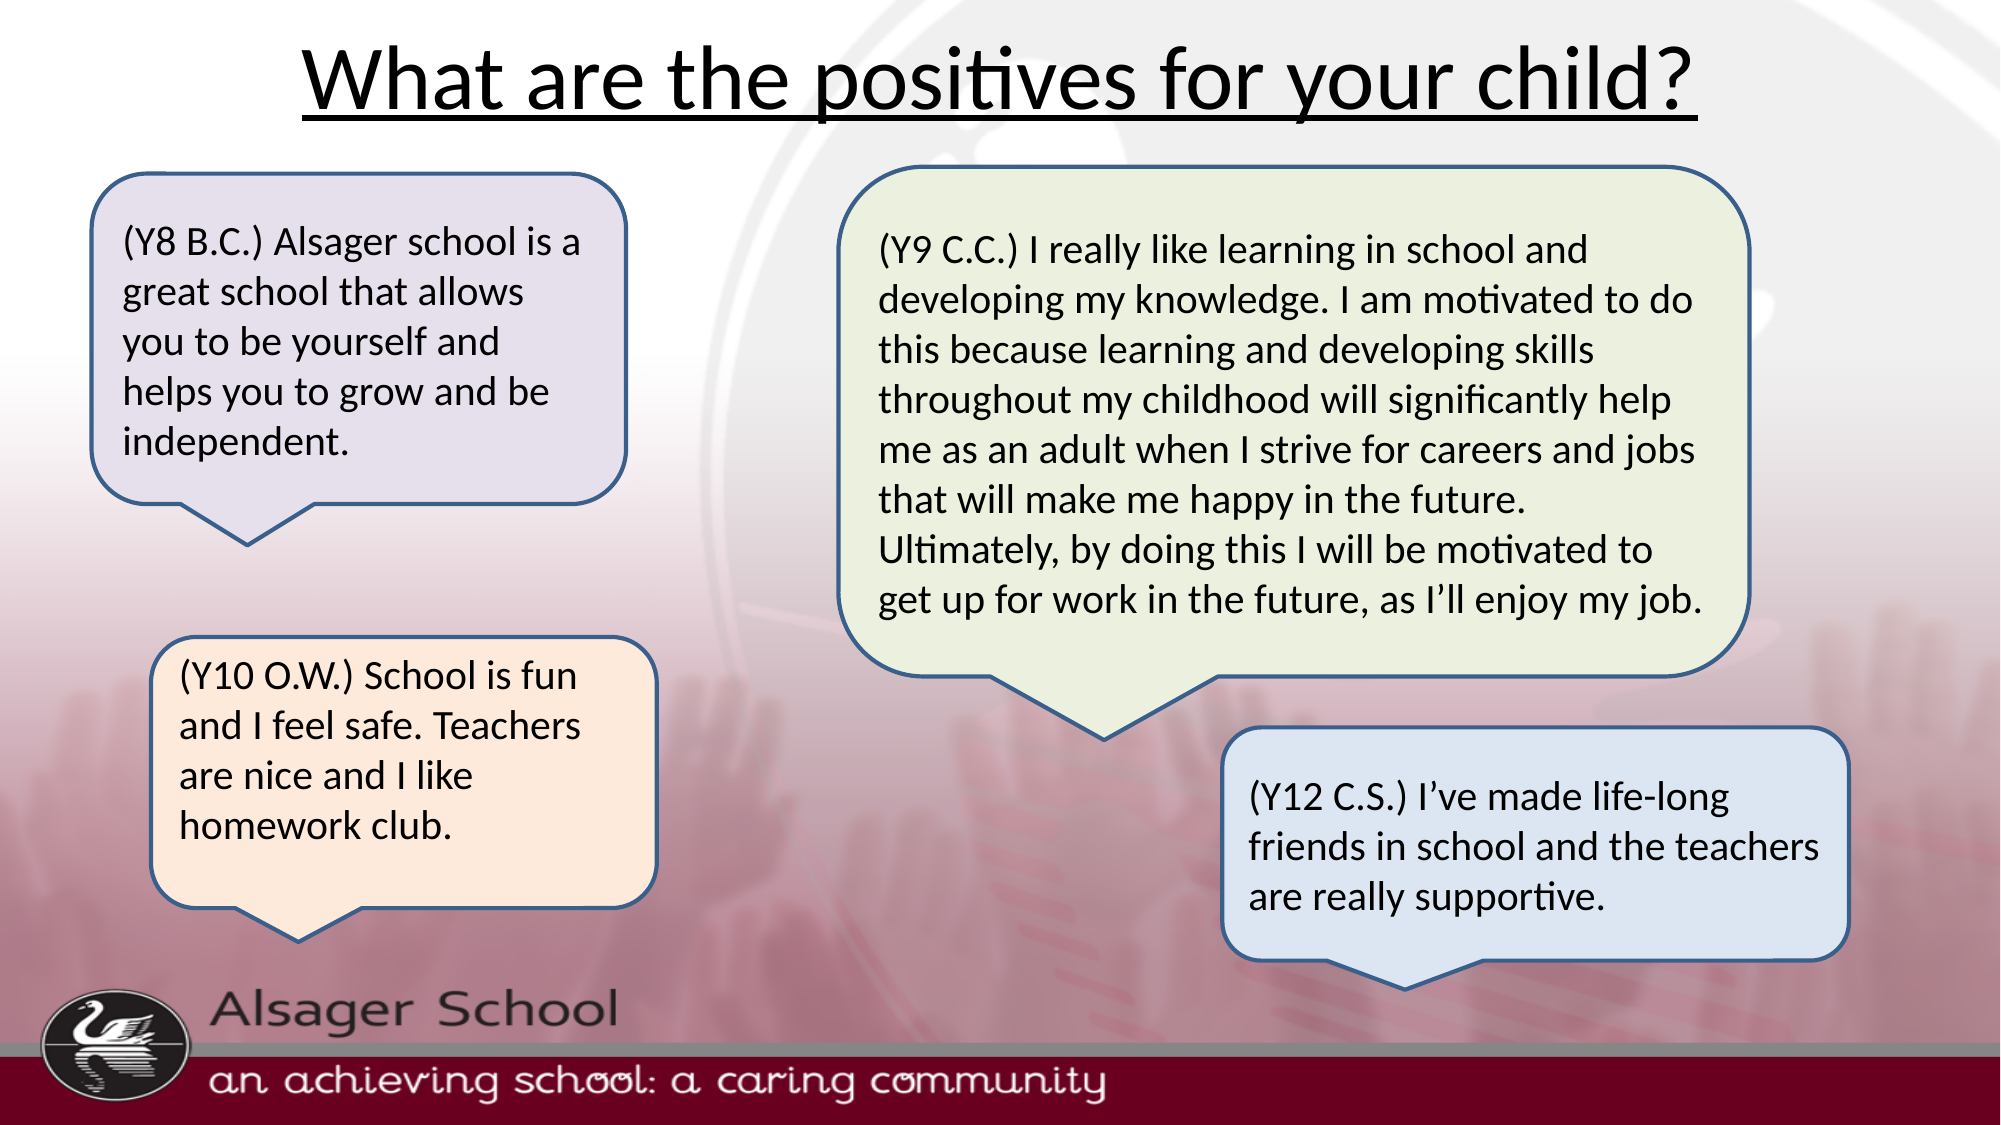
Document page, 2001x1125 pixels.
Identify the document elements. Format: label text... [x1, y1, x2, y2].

text_box (Y12 C.S.) I’ve made life-long friends in school and the teachers are really supportive. [1220, 725, 1852, 992]
picture [0, 0, 2001, 1125]
text_box (Y8 B.C.) Alsager school is a great school that allows you to be yourself and helps you to grow and be independent. [89, 171, 629, 548]
text_box (Y10 O.W.) School is fun and I feel safe. Teachers are nice and I like homework club. [148, 634, 659, 944]
title What are the positives for your child? [99, 0, 1900, 167]
text_box (Y9 C.C.) I really like learning in school and developing my knowledge. I am motivated to do this because learning and developing skills throughout my childhood will significantly help me as an adult when I strive for careers and jobs that will make me happy in the future. Ultimately, by doing this I will be motivated to get up for work in the future, as I’ll enjoy my job. [836, 164, 1752, 742]
